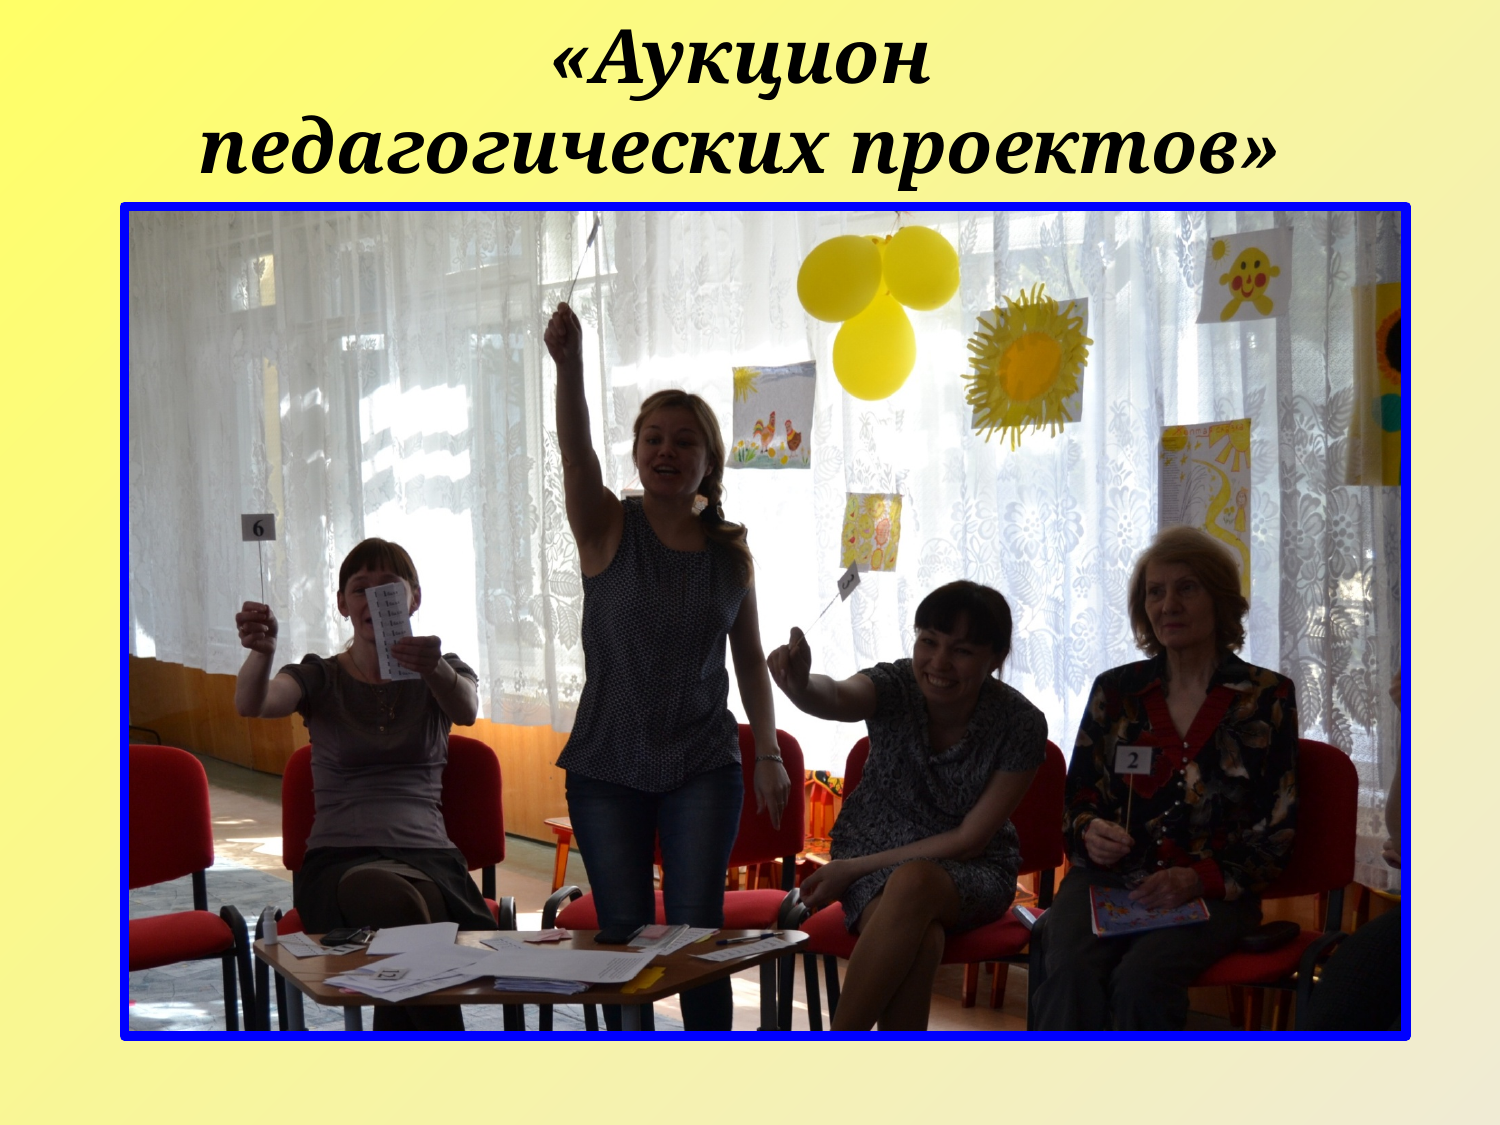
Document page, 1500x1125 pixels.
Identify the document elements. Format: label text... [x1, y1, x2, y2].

picture [128, 210, 1402, 1032]
text_box «Аукцион педагогических проектов» [0, 0, 1500, 196]
